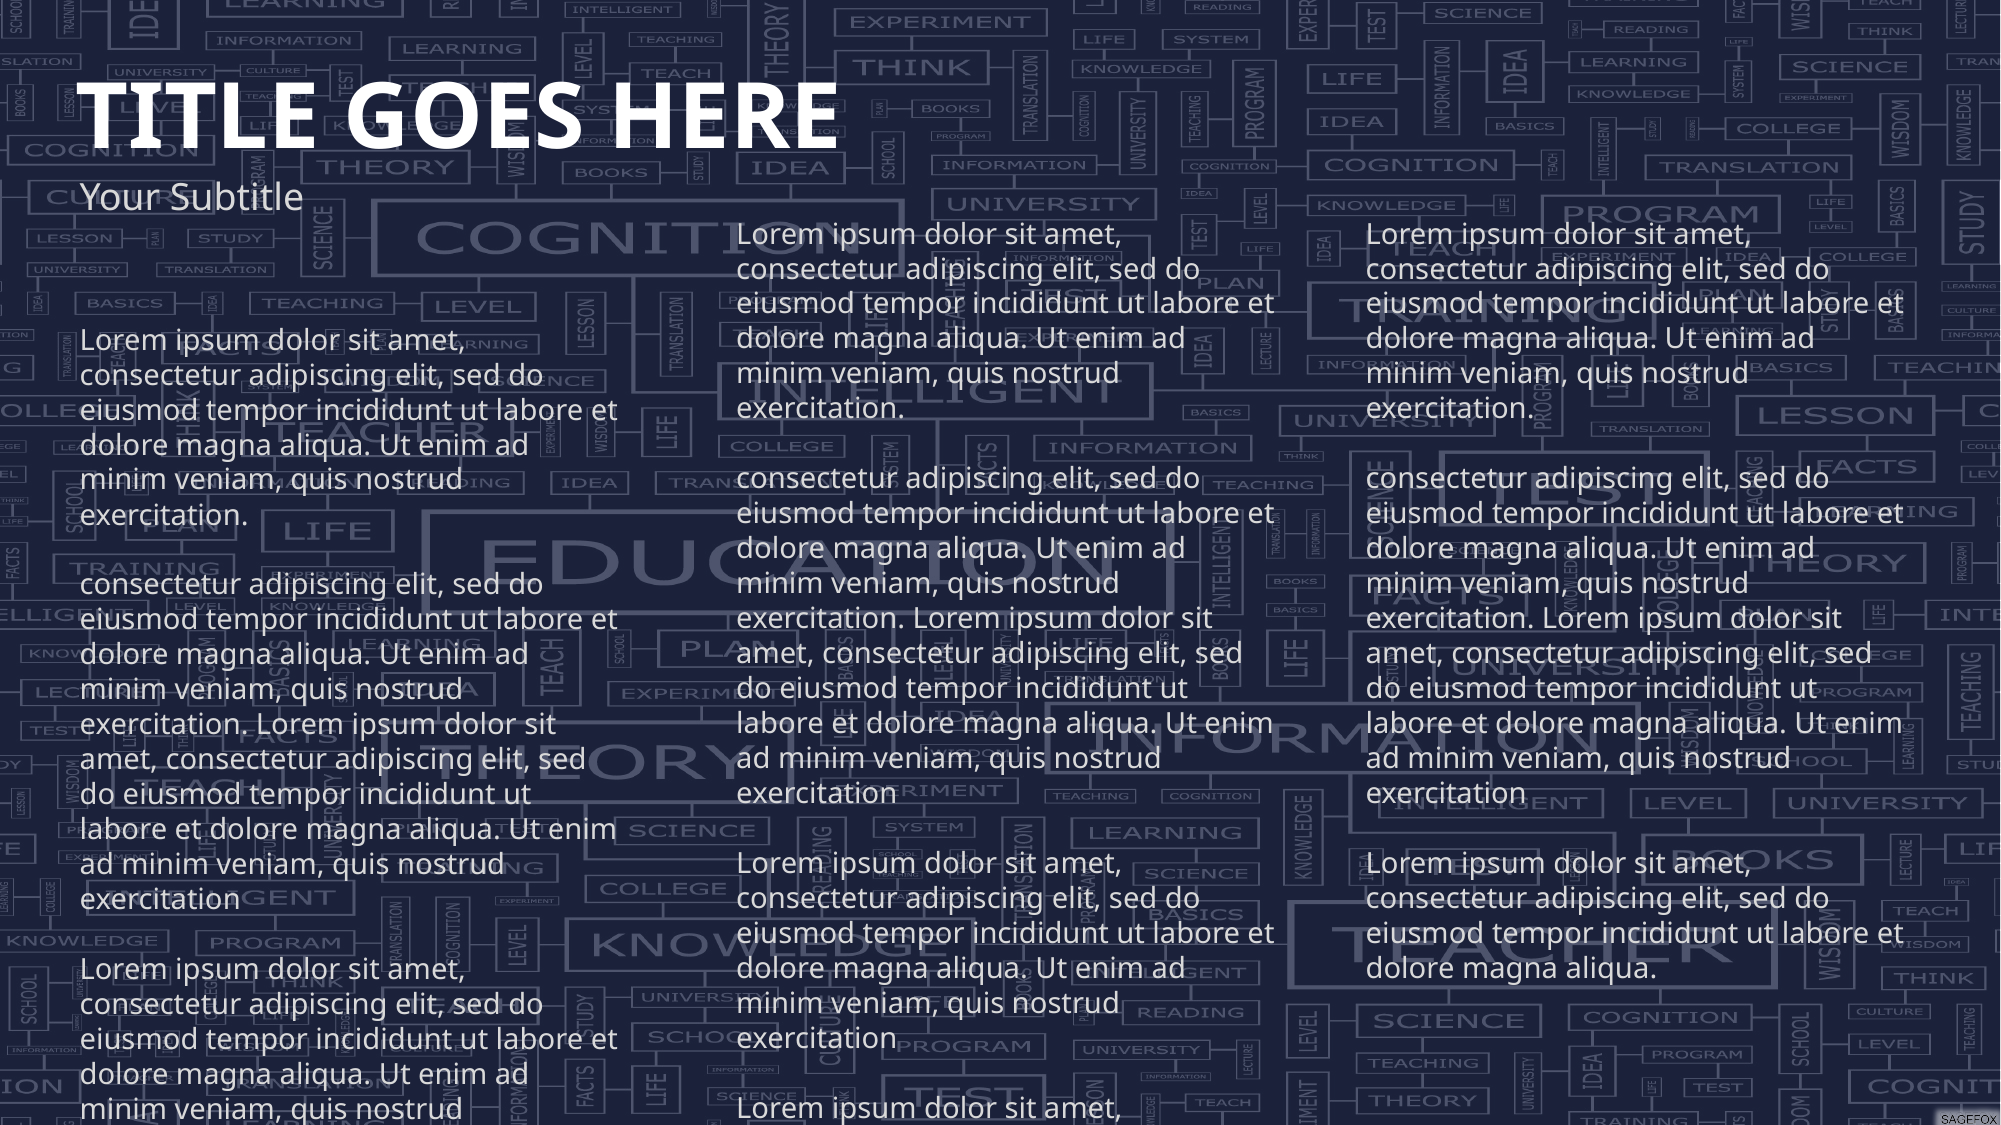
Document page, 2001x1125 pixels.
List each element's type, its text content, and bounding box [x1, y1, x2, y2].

text_box Lorem ipsum dolor sit amet, consectetur adipiscing elit, sed do eiusmod tempor incididunt ut labore et dolore magna aliqua. Ut enim ad minim veniam, quis nostrud exercitation. consectetur adipiscing elit, sed do eiusmod tempor incididunt ut labore et dolore magna aliqua. Ut enim ad minim veniam, quis nostrud exercitation. Lorem ipsum dolor sit amet, consectetur adipiscing elit, sed do eiusmod tempor incididunt ut labore et dolore magna aliqua. Ut enim ad minim veniam, quis nostrud exercitation Lorem ipsum dolor sit amet, consectetur adipiscing elit, sed do eiusmod tempor incididunt ut labore et dolore magna aliqua. Ut enim ad minim veniam, quis nostrud exercitation Lorem ipsum dolor sit amet, consectetur adipiscing elit, sed do eiusmod. [721, 207, 1292, 1125]
text_box Lorem ipsum dolor sit amet, consectetur adipiscing elit, sed do eiusmod tempor incididunt ut labore et dolore magna aliqua. Ut enim ad minim veniam, quis nostrud exercitation. consectetur adipiscing elit, sed do eiusmod tempor incididunt ut labore et dolore magna aliqua. Ut enim ad minim veniam, quis nostrud exercitation. Lorem ipsum dolor sit amet, consectetur adipiscing elit, sed do eiusmod tempor incididunt ut labore et dolore magna aliqua. Ut enim ad minim veniam, quis nostrud exercitation Lorem ipsum dolor sit amet, consectetur adipiscing elit, sed do eiusmod tempor incididunt ut labore et dolore magna aliqua. [1350, 207, 1921, 992]
text_box Lorem ipsum dolor sit amet, consectetur adipiscing elit, sed do eiusmod tempor incididunt ut labore et dolore magna aliqua. Ut enim ad minim veniam, quis nostrud exercitation. consectetur adipiscing elit, sed do eiusmod tempor incididunt ut labore et dolore magna aliqua. Ut enim ad minim veniam, quis nostrud exercitation. Lorem ipsum dolor sit amet, consectetur adipiscing elit, sed do eiusmod tempor incididunt ut labore et dolore magna aliqua. Ut enim ad minim veniam, quis nostrud exercitation Lorem ipsum dolor sit amet, consectetur adipiscing elit, sed do eiusmod tempor incididunt ut labore et dolore magna aliqua. Ut enim ad minim veniam, quis nostrud exercitation. [64, 313, 635, 1125]
picture [1938, 1114, 1999, 1125]
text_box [60, 49, 1020, 227]
